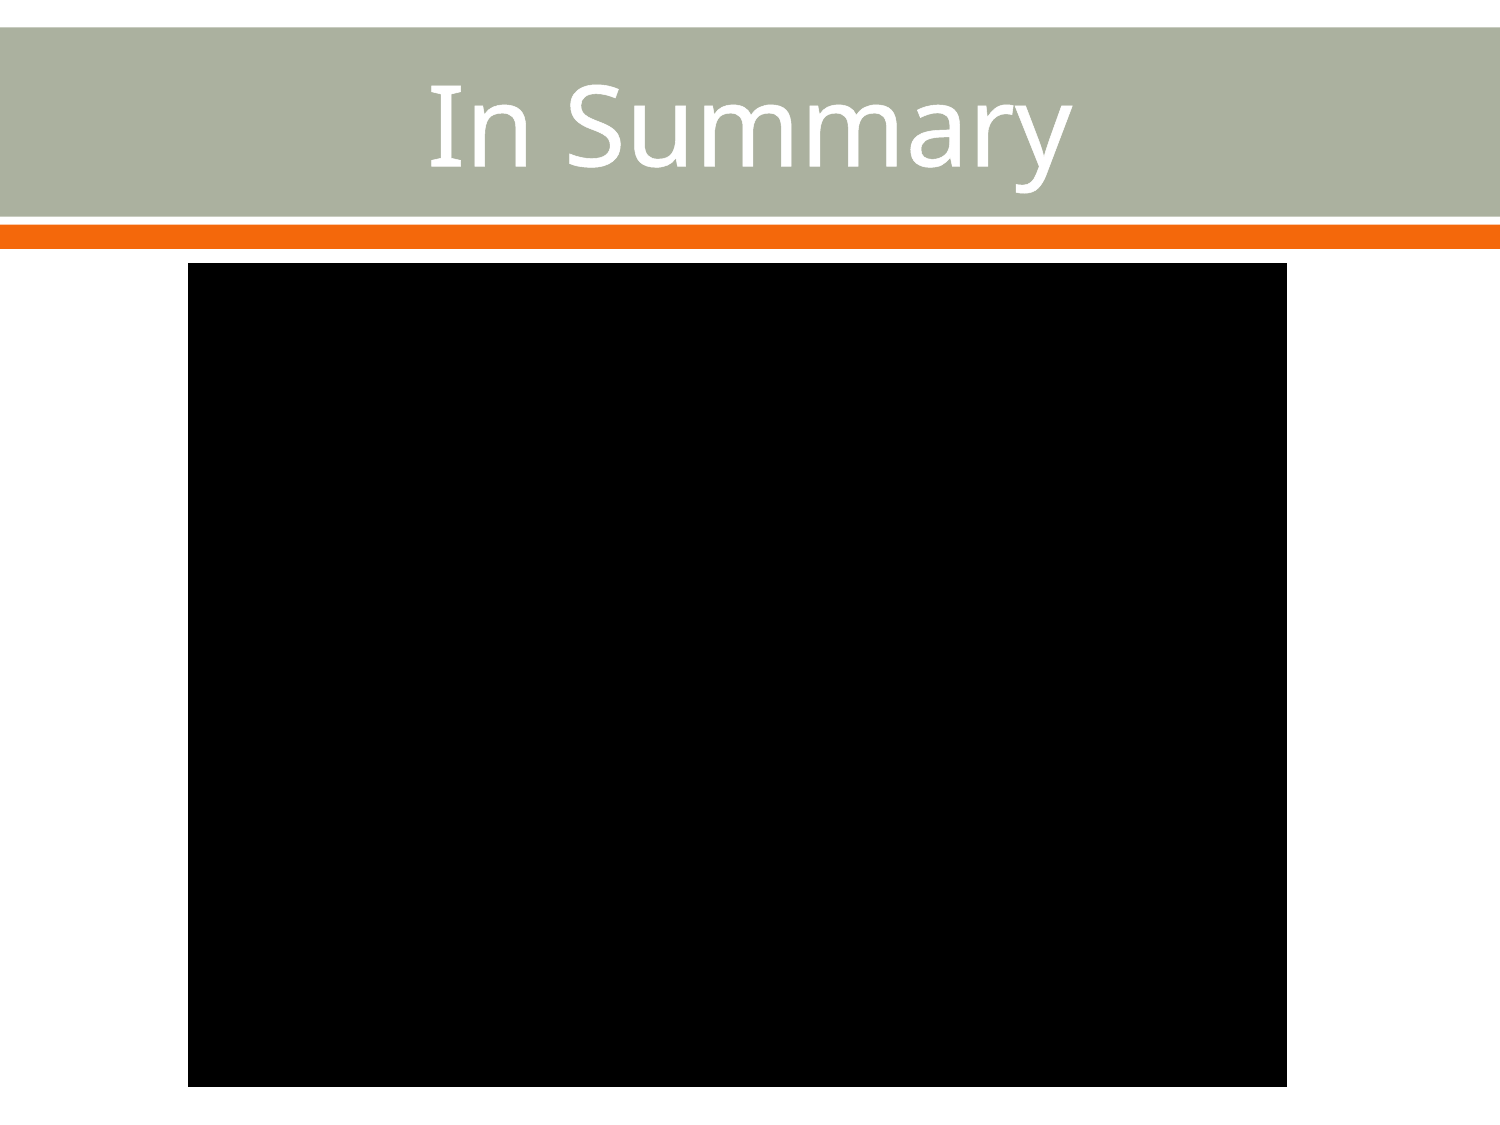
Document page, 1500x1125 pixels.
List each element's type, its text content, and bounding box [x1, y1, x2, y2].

title In Summary [75, 29, 1425, 213]
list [187, 262, 1288, 1088]
